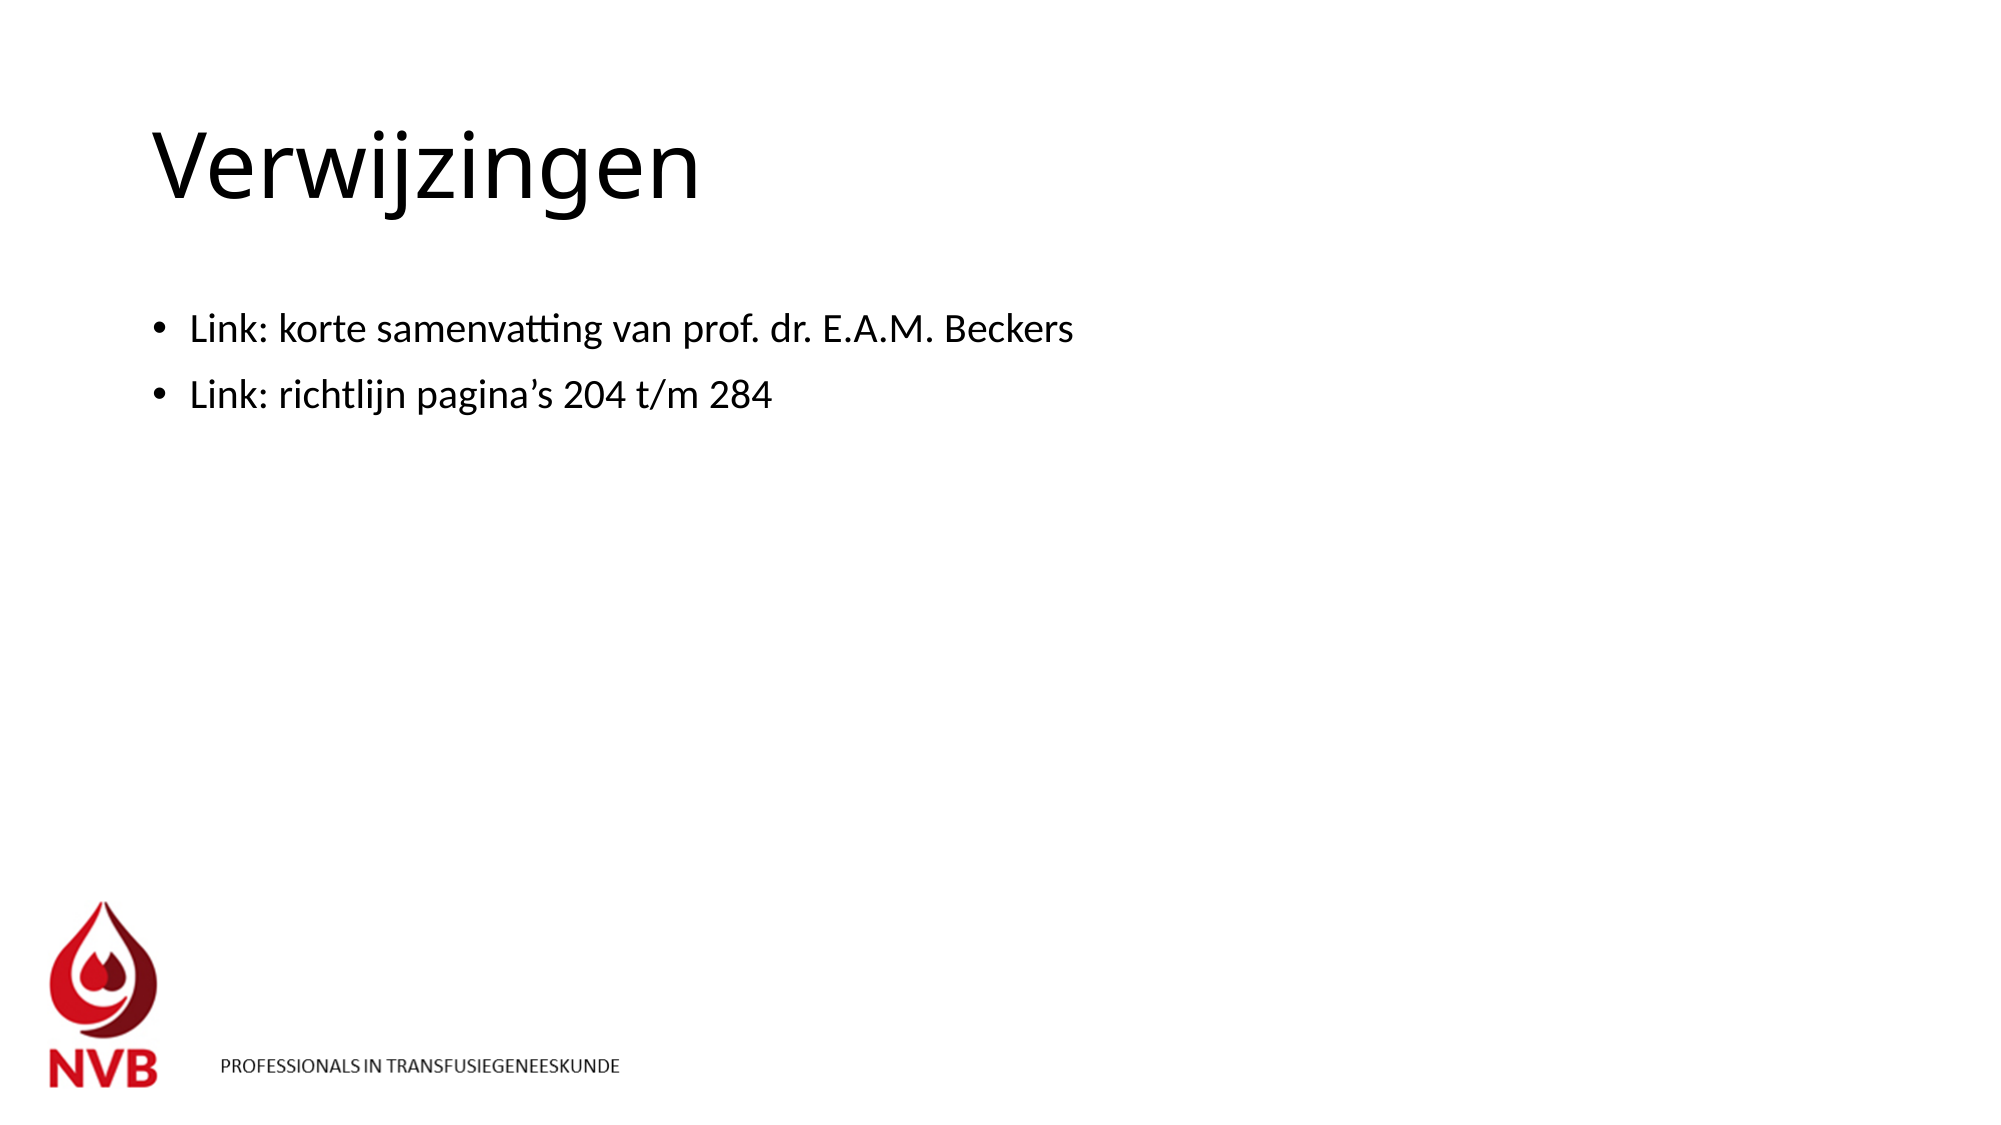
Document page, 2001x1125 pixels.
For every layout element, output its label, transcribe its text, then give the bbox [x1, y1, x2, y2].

list Link: korte samenvatting van prof. dr. E.A.M. Beckers Link: richtlijn pagina’s 204 t/m 284 [137, 299, 1863, 1014]
title Verwijzingen [137, 59, 1863, 278]
picture [47, 900, 160, 1089]
picture [205, 1044, 638, 1092]
